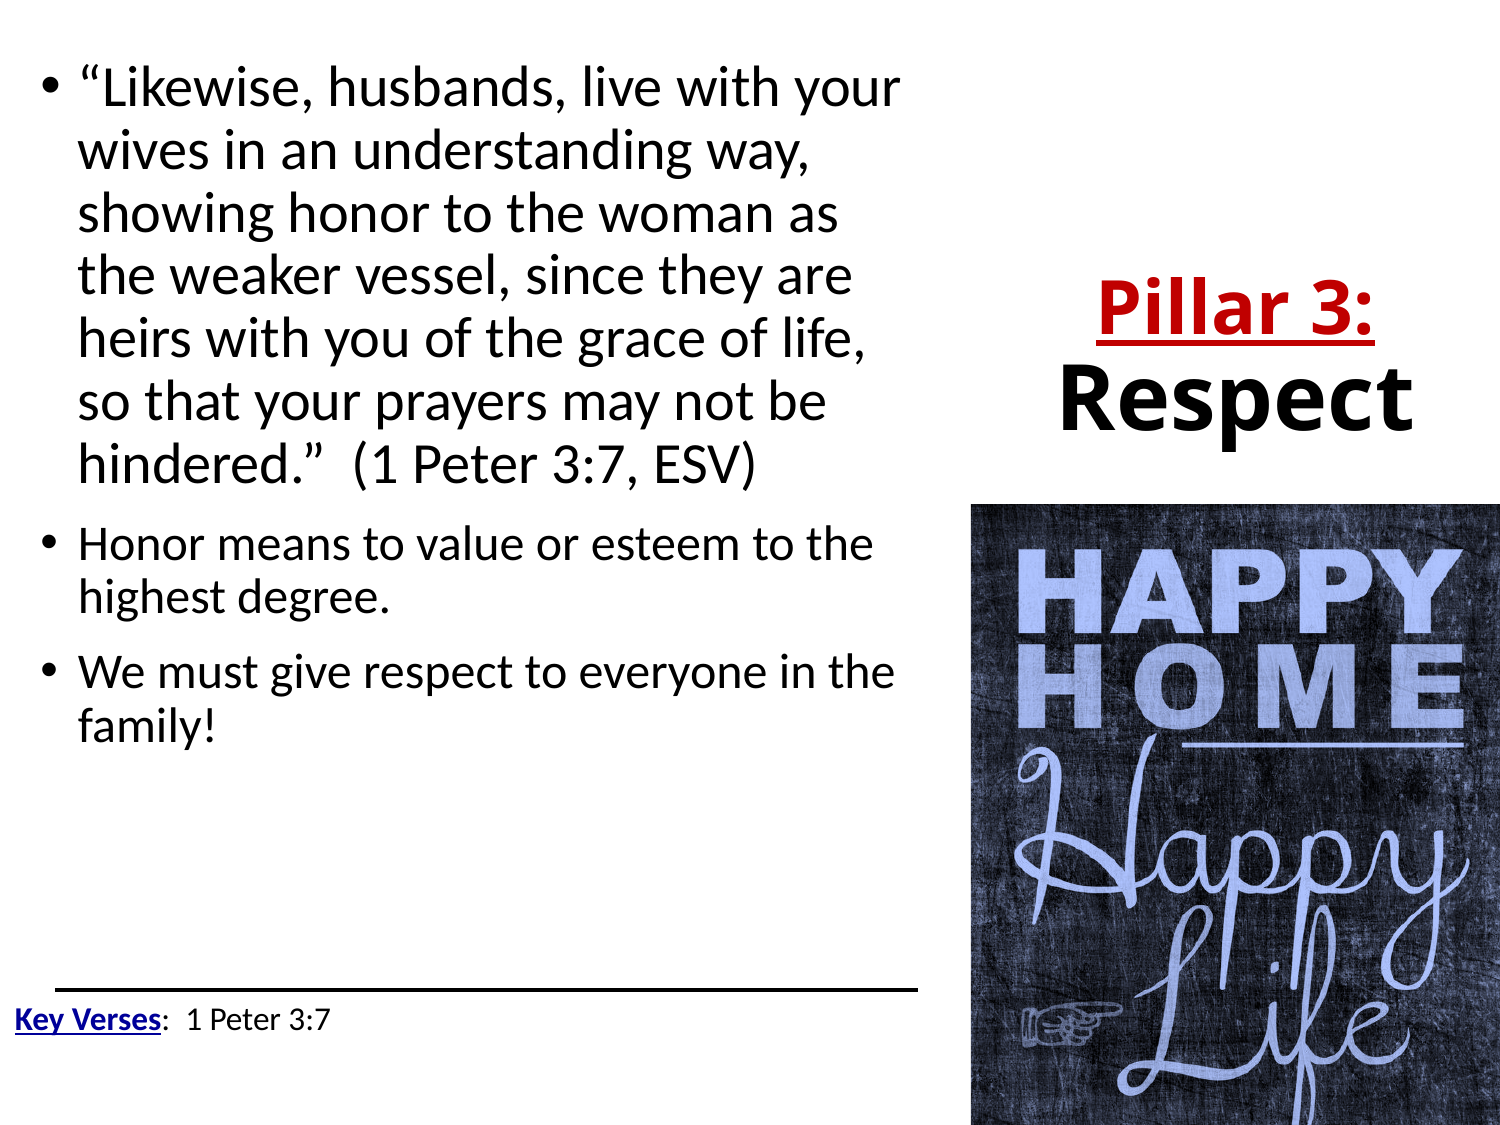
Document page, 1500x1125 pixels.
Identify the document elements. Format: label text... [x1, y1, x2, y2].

title Pillar 3: Respect [970, 246, 1500, 474]
picture [970, 504, 1500, 1125]
list “Likewise, husbands, live with your wives in an understanding way, showing honor to the woman as the weaker vessel, since they are heirs with you of the grace of life, so that your prayers may not be hindered.” (1 Peter 3:7, ESV) Honor means to value or esteem to the highest degree. We must give respect to everyone in the family! [25, 48, 926, 960]
text_box Key Verses: 1 Peter 3:7 [0, 989, 970, 1045]
